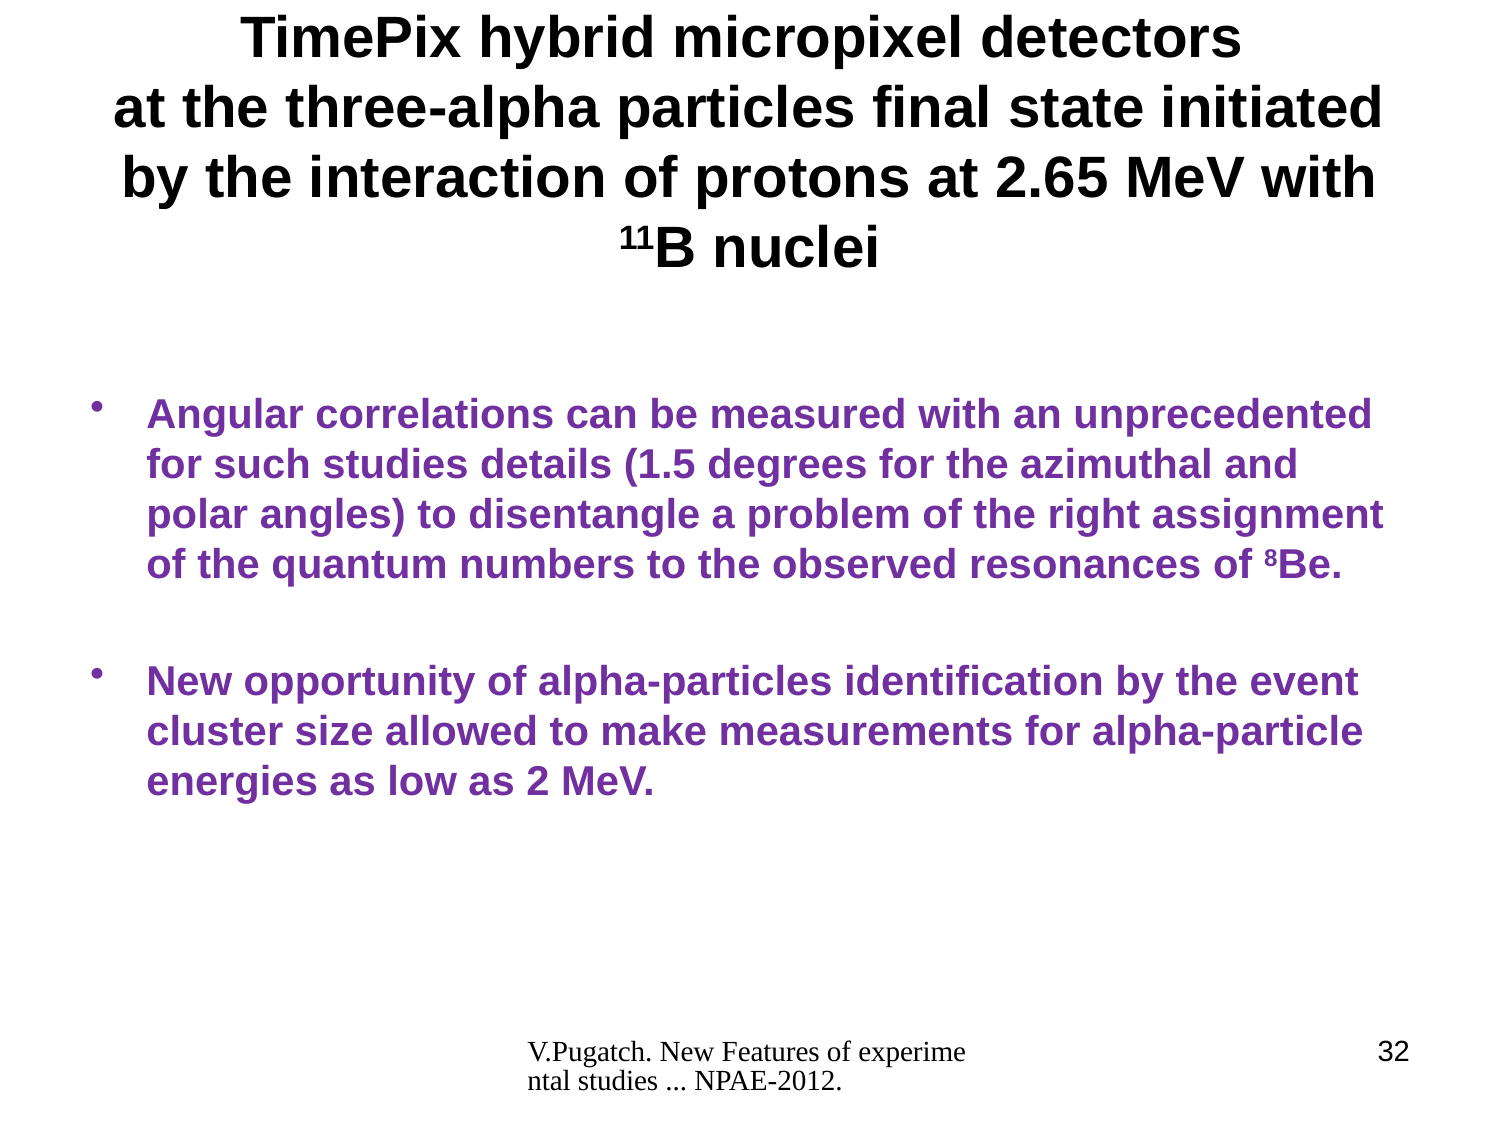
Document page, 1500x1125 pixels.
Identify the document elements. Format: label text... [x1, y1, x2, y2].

list Angular correlations can be measured with an unprecedented for such studies details (1.5 degrees for the azimuthal and polar angles) to disentangle a problem of the right assignment of the quantum numbers to the observed resonances of 8Be. New opportunity of alpha-particles identification by the event cluster size allowed to make measurements for alpha-particle energies as low as 2 MeV. [75, 262, 1425, 1005]
title TimePix hybrid micropixel detectors at the three-alpha particles final state initiated by the interaction of protons at 2.65 MeV with 11B nuclei [75, 45, 1425, 233]
slide_number 32 [1074, 1024, 1425, 1103]
footer V.Pugatch. New Features of experimental studies ... NPAE-2012. [512, 1024, 988, 1103]
